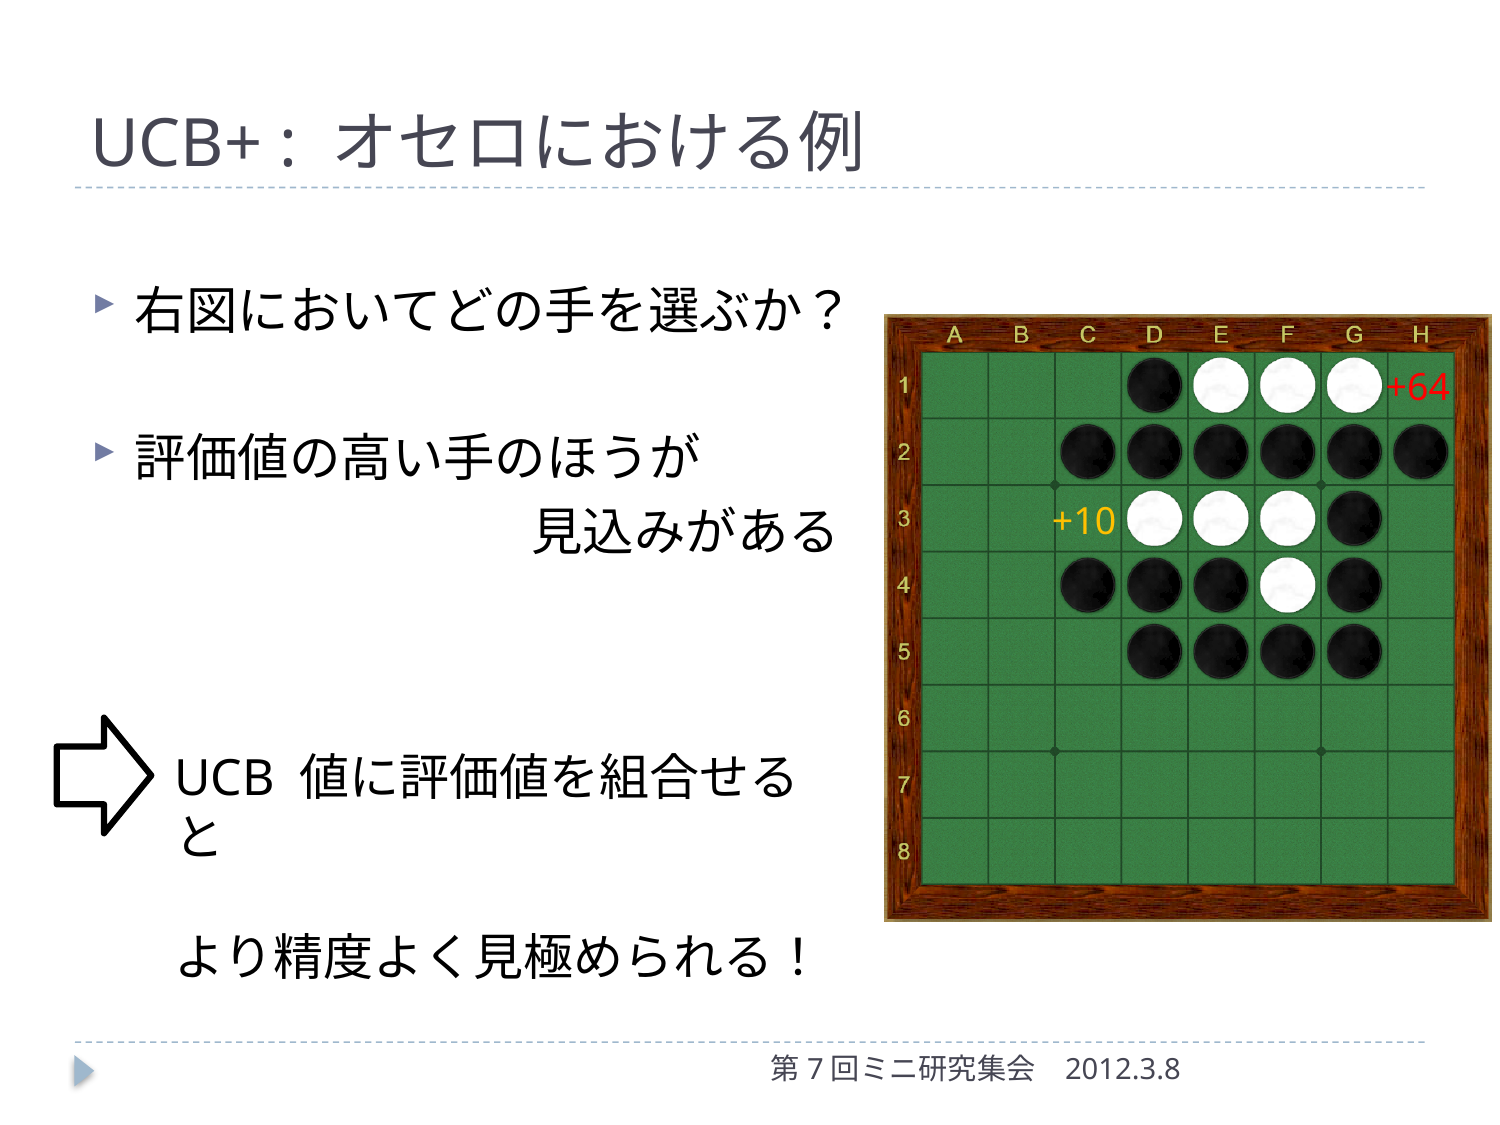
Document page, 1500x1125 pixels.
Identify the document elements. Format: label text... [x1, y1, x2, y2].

list 右図においてどの手を選ぶか？ 評価値の高い手のほうが 見込みがある [76, 196, 885, 618]
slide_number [1051, 1042, 1426, 1103]
picture [883, 314, 1492, 922]
text_box UCB 値に評価値を組合せると より精度よく見極められる！ [159, 737, 845, 993]
title UCB+ : オセロにおける例 [75, 24, 1425, 188]
text_box [55, 716, 153, 835]
footer 第7回ミニ研究集会 [475, 1042, 1051, 1103]
